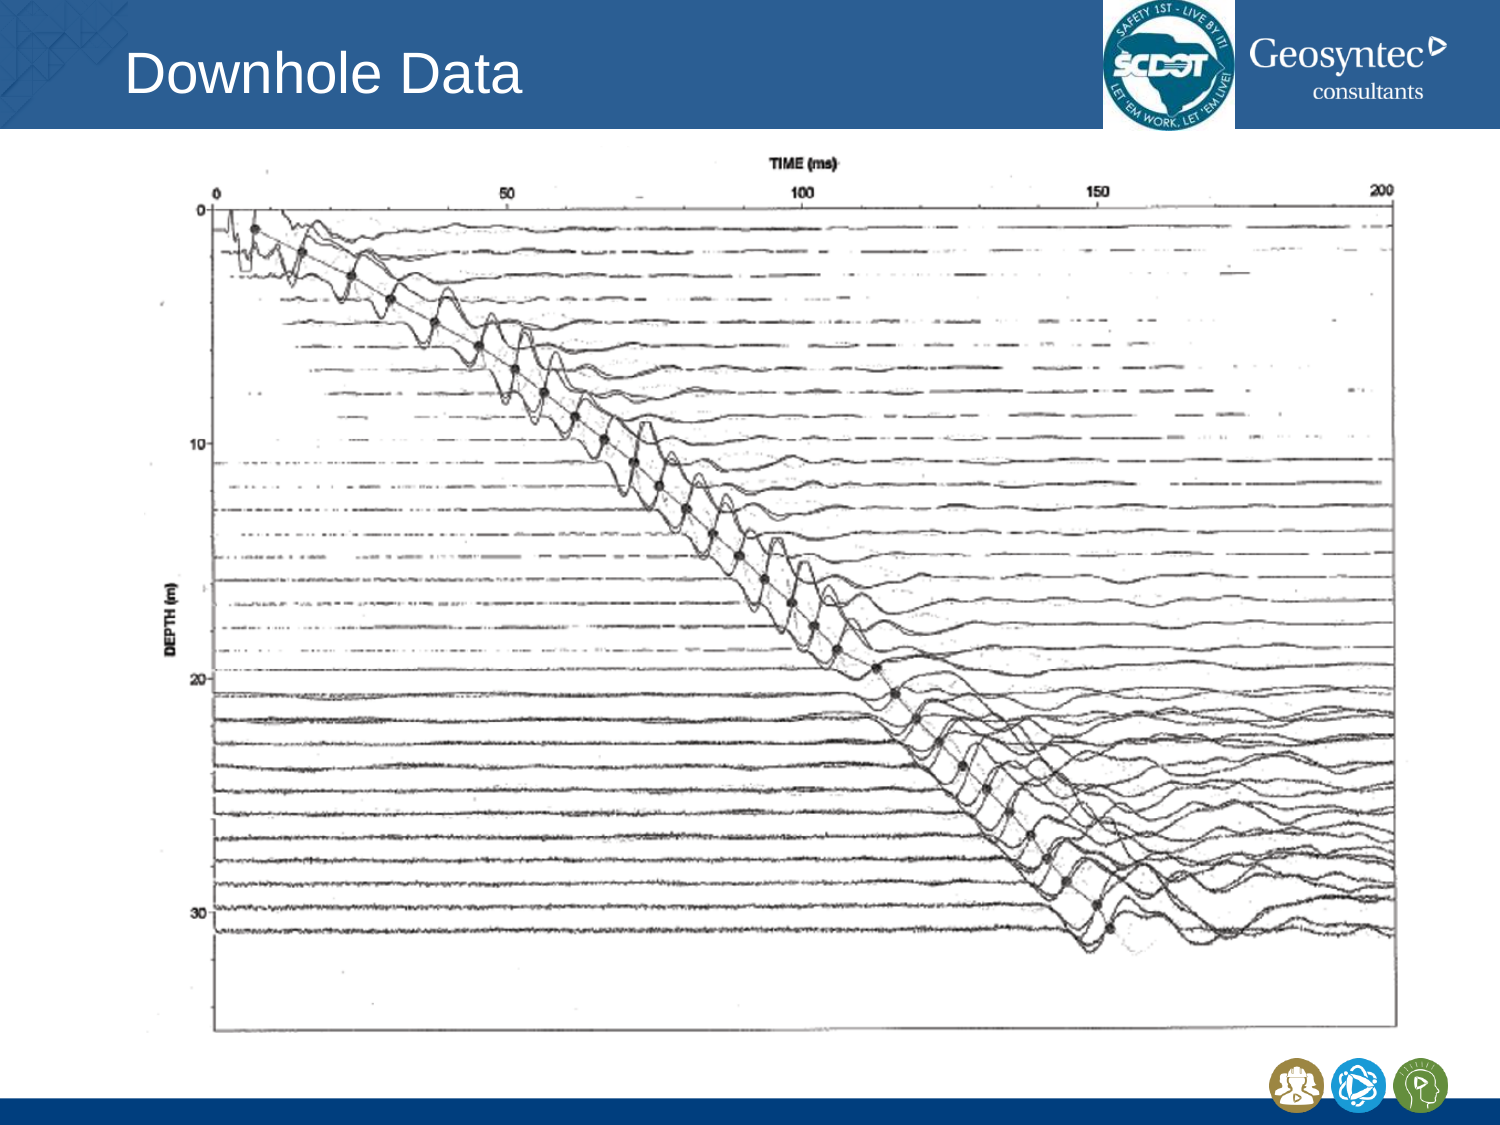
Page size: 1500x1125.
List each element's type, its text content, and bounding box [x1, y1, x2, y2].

title Downhole Data [109, 28, 1125, 116]
picture [1393, 1058, 1448, 1113]
picture [1269, 1058, 1324, 1113]
picture [1331, 1058, 1386, 1113]
picture [1250, 36, 1447, 99]
picture [144, 146, 1420, 1045]
picture [1103, 0, 1235, 131]
